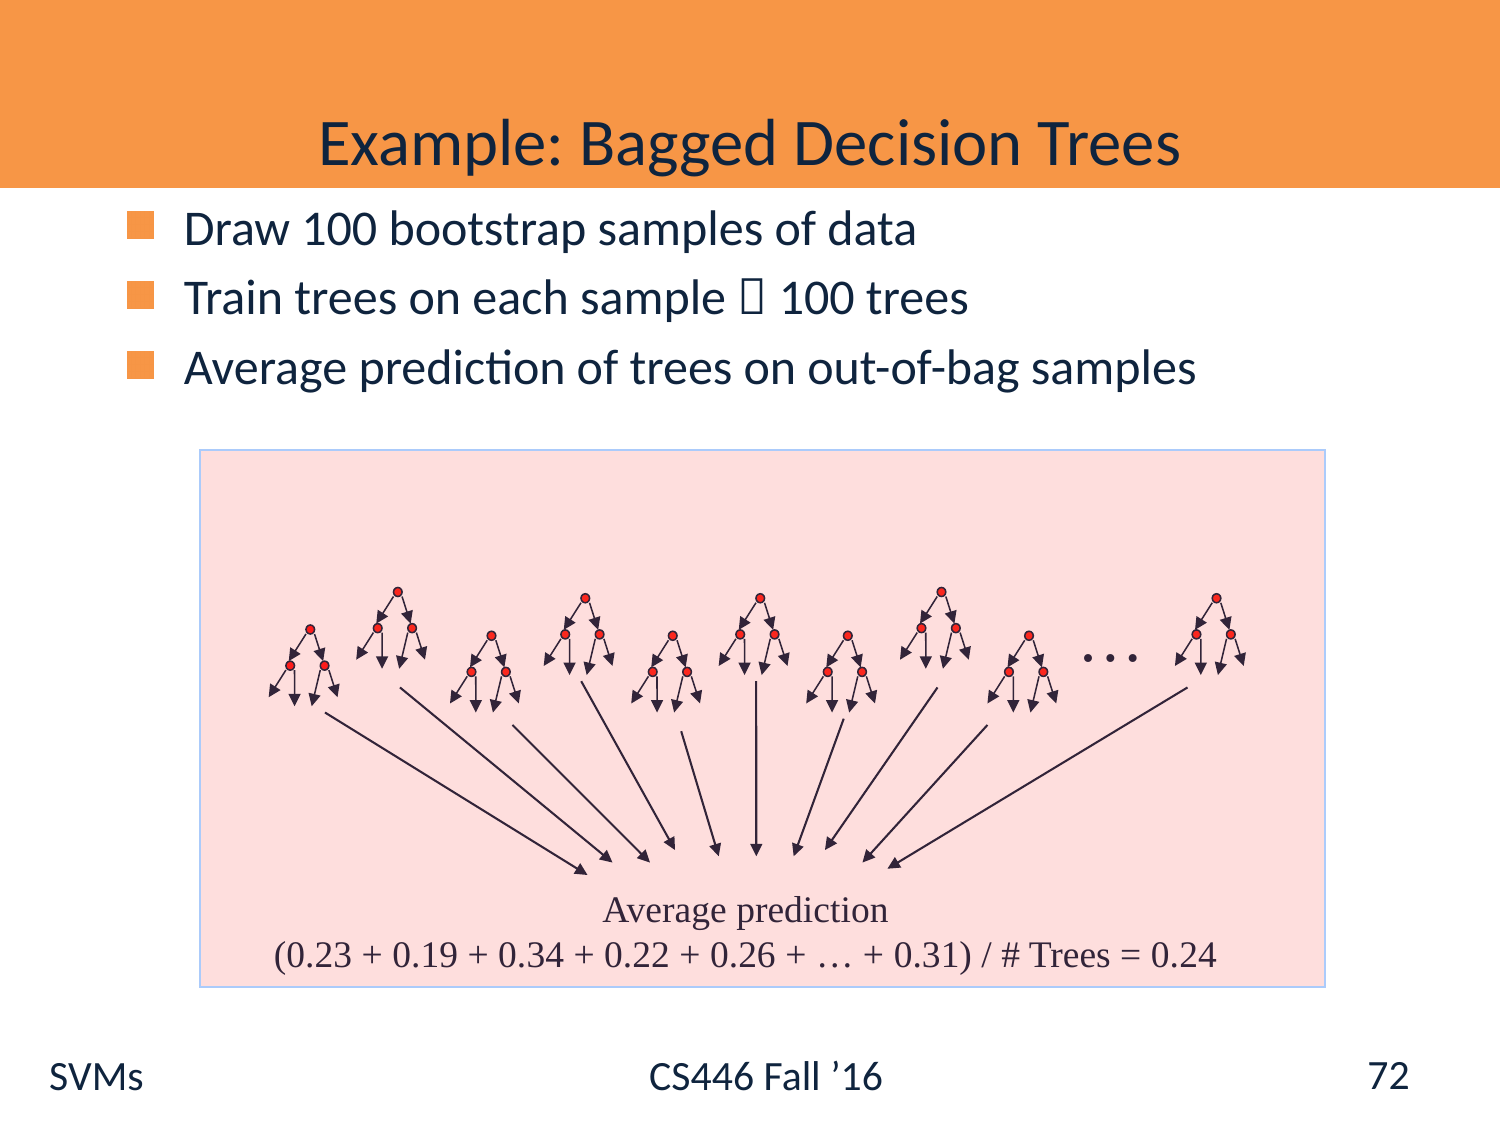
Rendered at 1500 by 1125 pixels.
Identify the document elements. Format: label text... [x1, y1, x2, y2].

text_box [199, 449, 1325, 988]
title Example: Bagged Decision Trees [75, 45, 1425, 233]
list Draw 100 bootstrap samples of data Train trees on each sample  100 trees Average prediction of trees on out-of-bag samples [112, 187, 1388, 988]
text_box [349, 593, 432, 663]
picture [127, 211, 154, 239]
picture [127, 351, 154, 379]
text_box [893, 593, 976, 663]
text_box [799, 637, 882, 707]
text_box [537, 599, 619, 669]
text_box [259, 599, 433, 707]
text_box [262, 630, 344, 701]
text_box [1168, 599, 1251, 669]
slide_number 72 [1074, 1042, 1425, 1103]
picture [127, 281, 154, 309]
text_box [712, 599, 794, 669]
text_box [534, 602, 883, 714]
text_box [624, 637, 707, 707]
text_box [890, 596, 1064, 714]
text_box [443, 637, 526, 707]
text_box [980, 637, 1063, 707]
